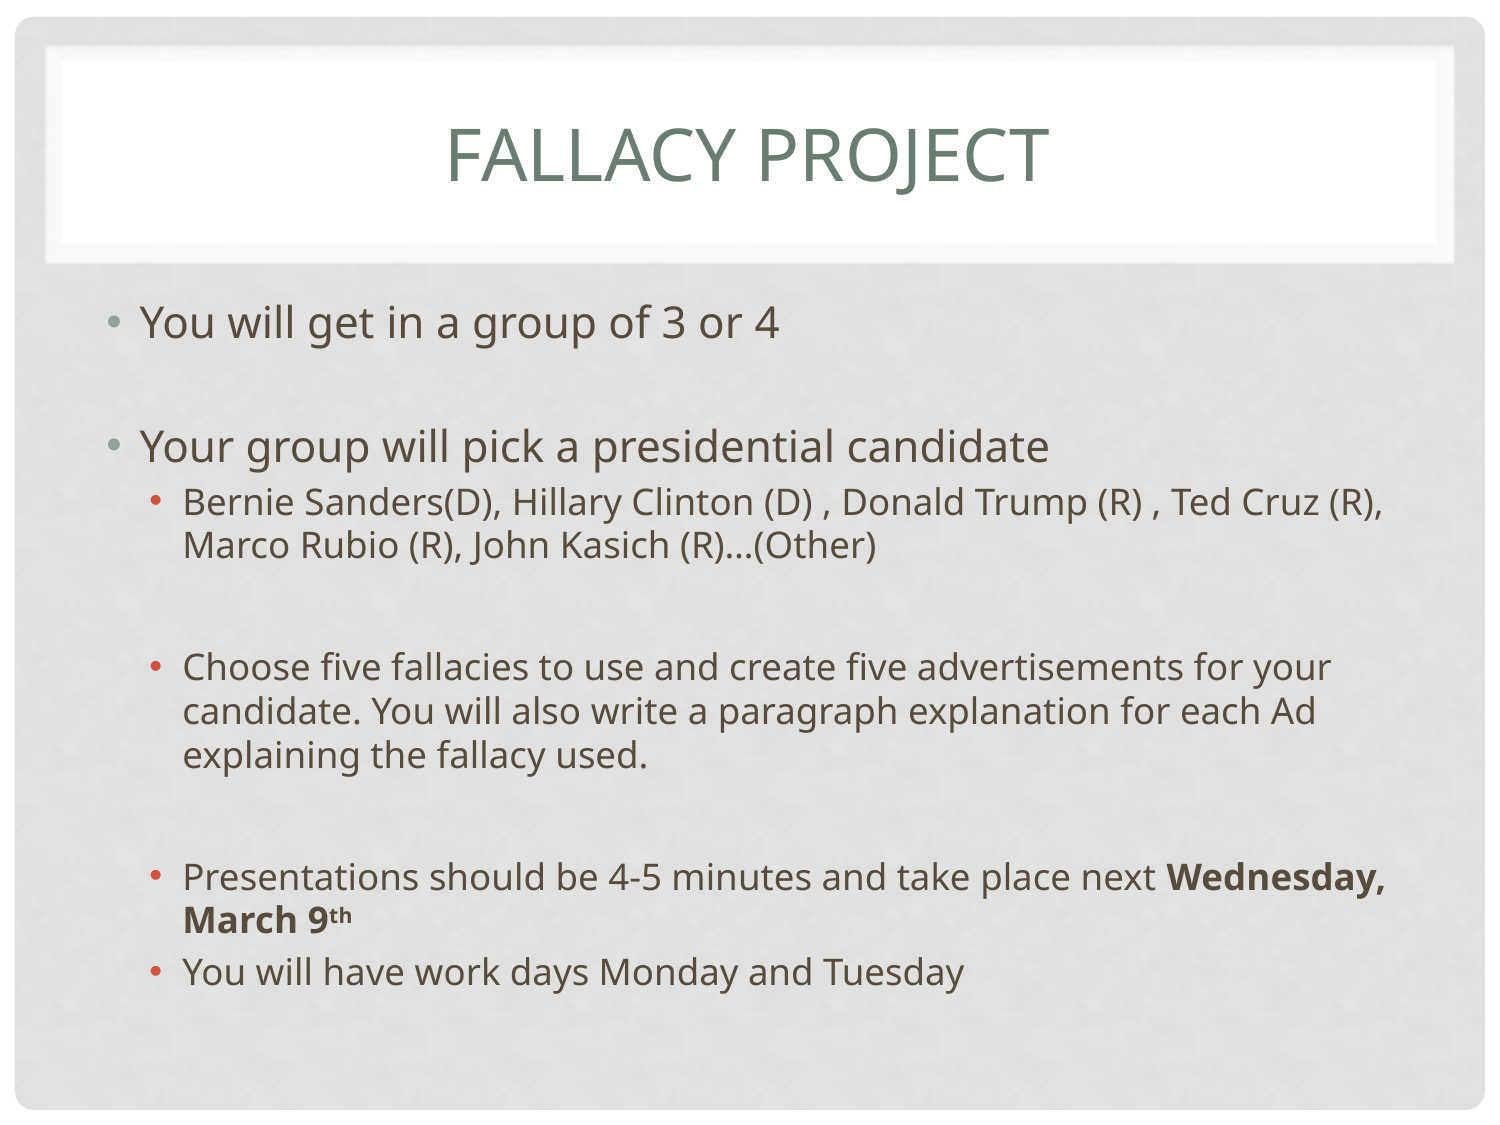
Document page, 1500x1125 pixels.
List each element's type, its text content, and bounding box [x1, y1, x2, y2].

list You will get in a group of 3 or 4 Your group will pick a presidential candidate Bernie Sanders(D), Hillary Clinton (D) , Donald Trump (R) , Ted Cruz (R), Marco Rubio (R), John Kasich (R)…(Other) Choose five fallacies to use and create five advertisements for your candidate. You will also write a paragraph explanation for each Ad explaining the fallacy used. Presentations should be 4-5 minutes and take place next Wednesday, March 9th You will have work days Monday and Tuesday [75, 287, 1425, 1005]
title Fallacy Project [69, 66, 1425, 238]
